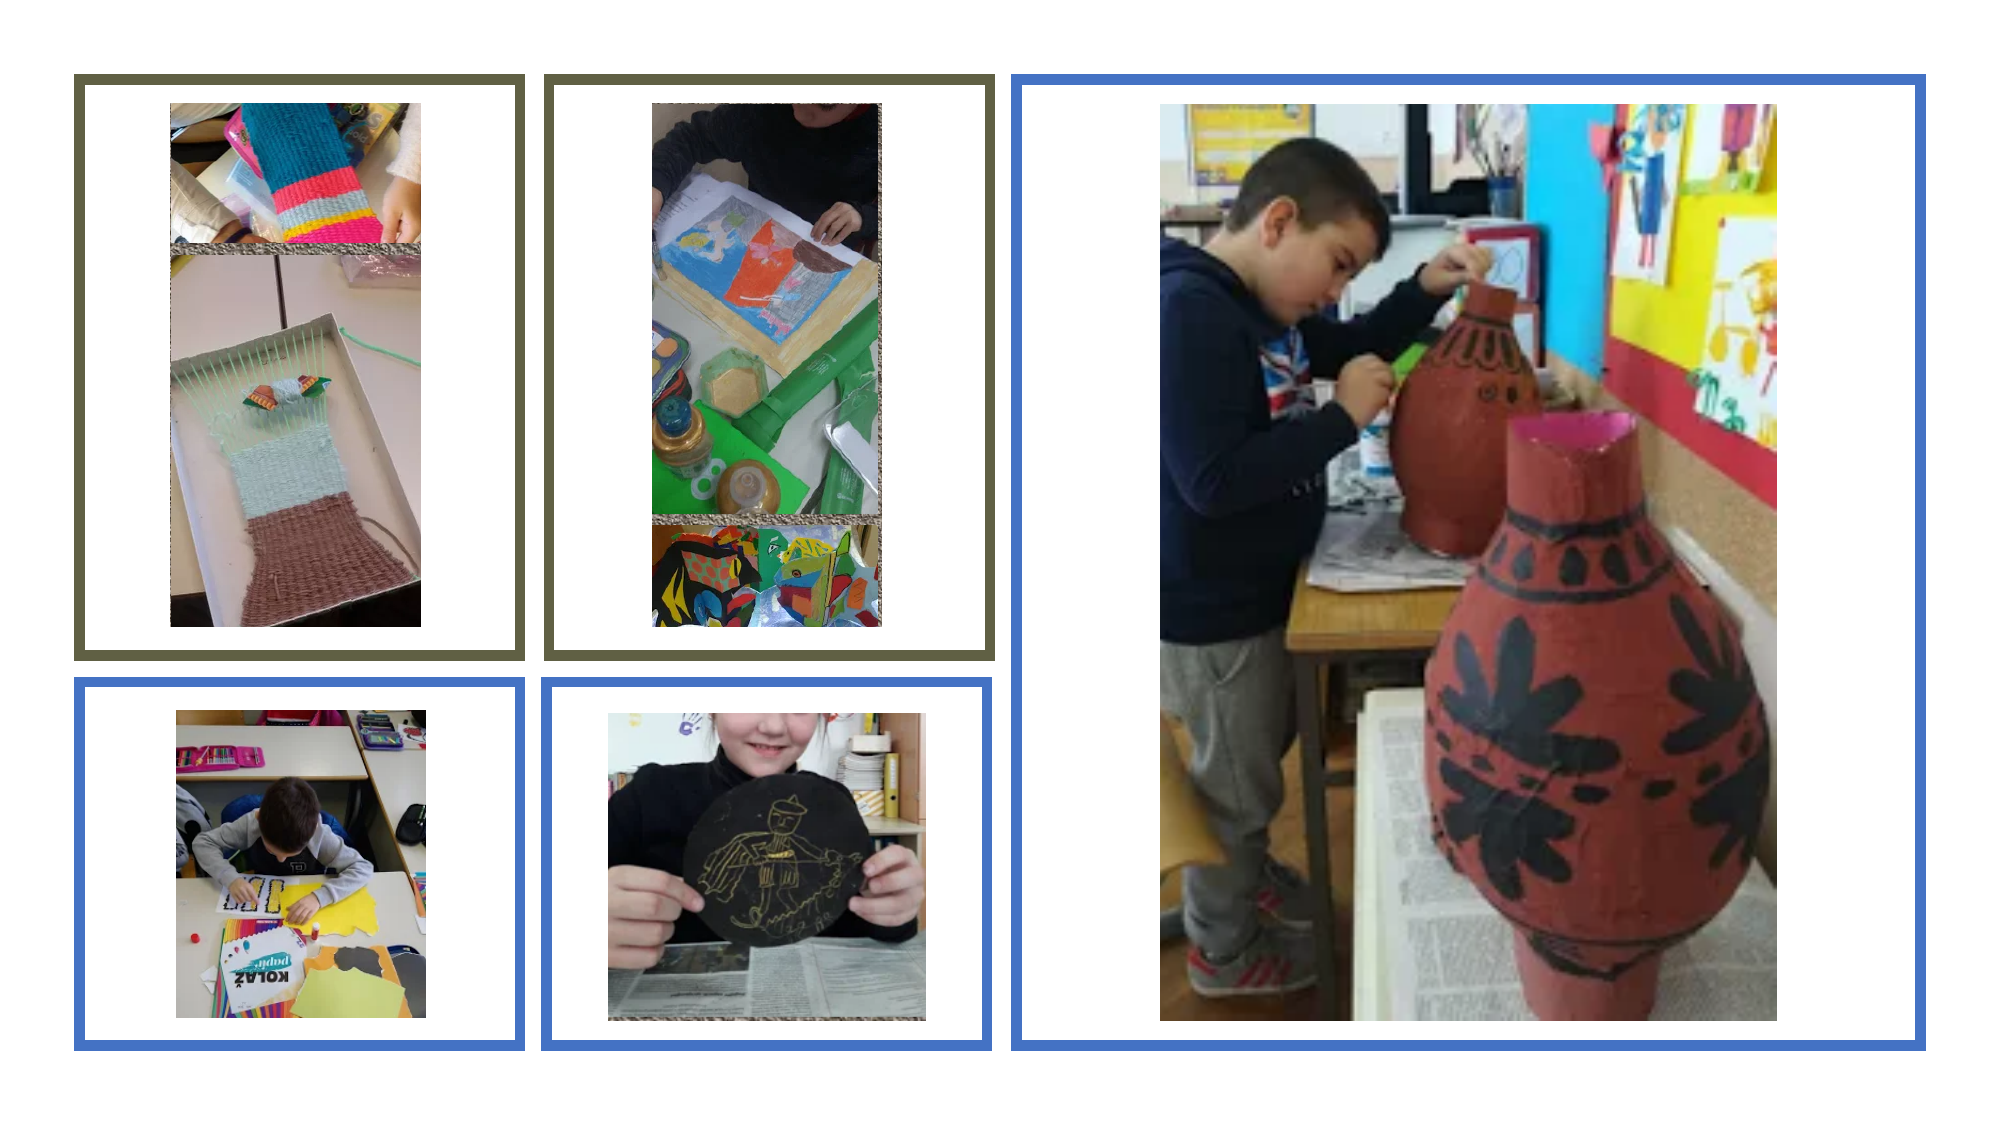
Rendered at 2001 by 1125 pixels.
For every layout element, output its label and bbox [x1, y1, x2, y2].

picture [170, 103, 421, 627]
text_box [78, 681, 521, 1047]
text_box [1015, 79, 1922, 1047]
picture [608, 713, 926, 1021]
picture [652, 103, 882, 627]
picture [1160, 104, 1777, 1022]
text_box [545, 681, 988, 1047]
text_box [78, 79, 521, 656]
text_box [548, 79, 991, 656]
picture [176, 710, 426, 1018]
